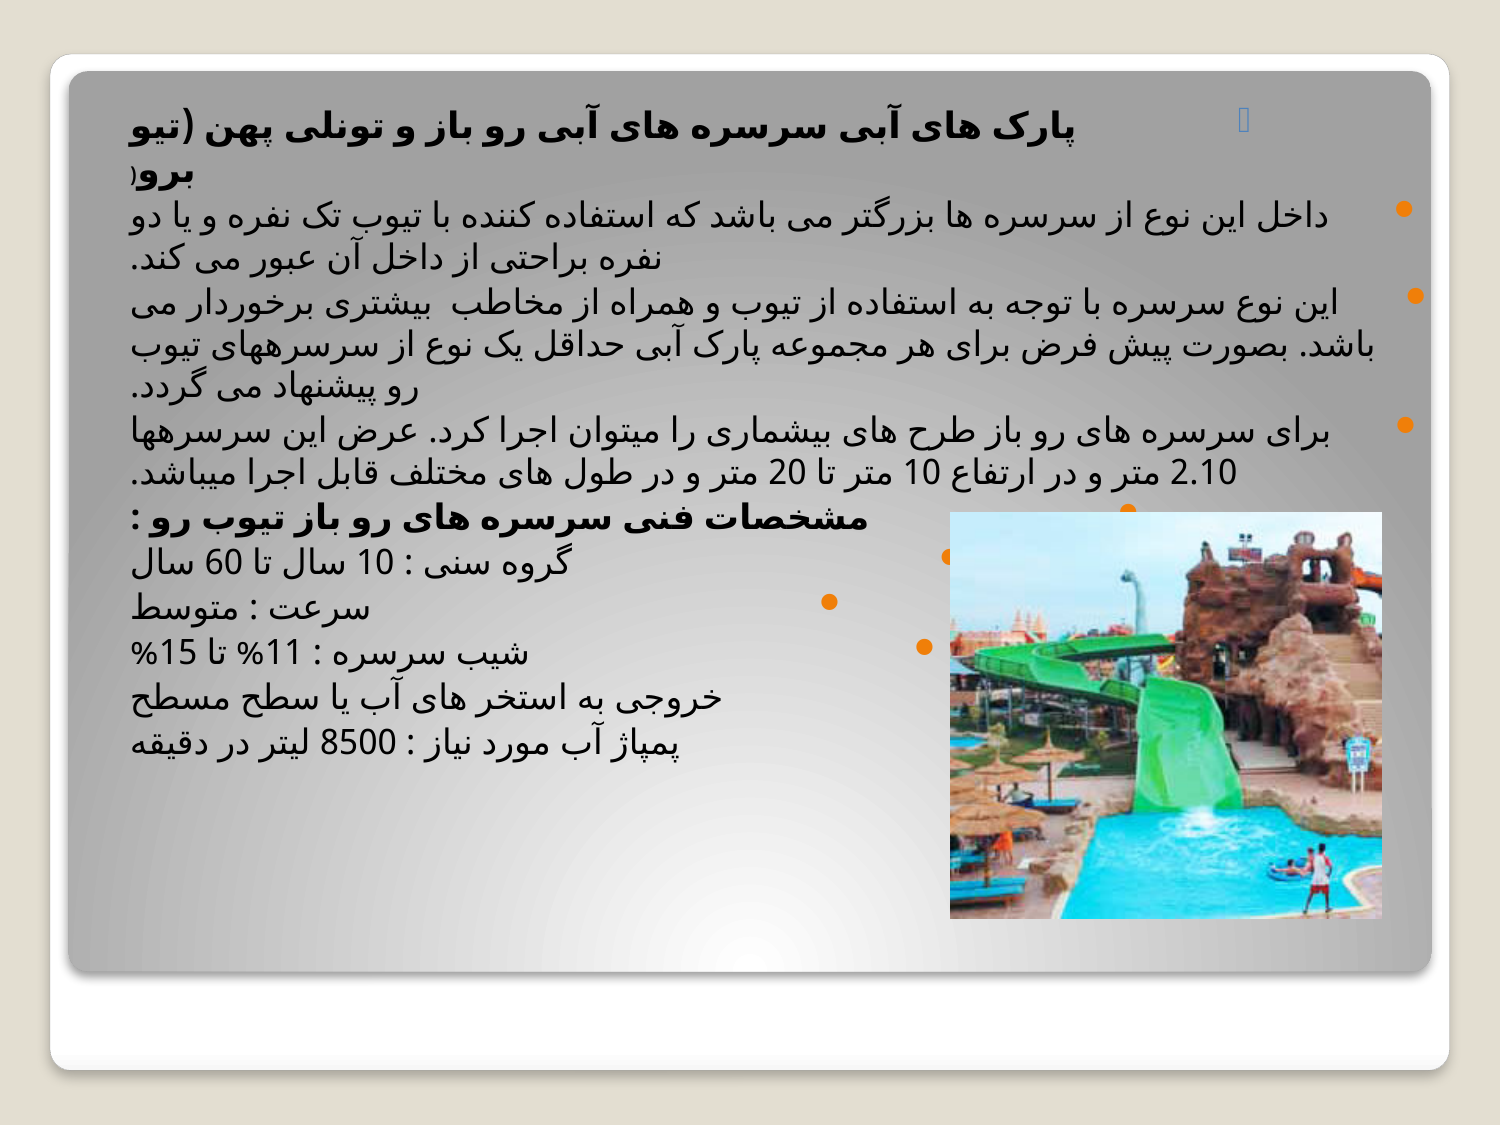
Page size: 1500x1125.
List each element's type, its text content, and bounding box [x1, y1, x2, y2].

list پارک های آبی سرسره های آبی رو باز و تونلی پهن (تیو برو( داخل این نوع از سرسره ها بزرگتر می باشد که استفاده کننده با تیوب تک نفره و یا دو نفره براحتی از داخل آن عبور می کند. این نوع سرسره با توجه به استفاده از تیوب و همراه از مخاطب بیشتری برخوردار می باشد. بصورت پیش فرض برای هر مجموعه پارک آبی حداقل یک نوع از سرسرههای تیوب رو پیشنهاد می گردد. برای سرسره های رو باز طرح های بیشماری را میتوان اجرا کرد. عرض این سرسرهها 2.10 متر و در ارتفاع 10 متر تا 20 متر و در طول های مختلف قابل اجرا میباشد. مشخصات فنی سرسره های رو باز تیوب رو : گروه سنی : 10 سال تا 60 سال سرعت : متوسط شیب سرسره : 11% تا 15% خروجی به استخر های آب یا سطح مسطح پمپاژ آب مورد نیاز : 8500 لیتر در دقیقه [99, 87, 1443, 774]
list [949, 512, 1382, 919]
